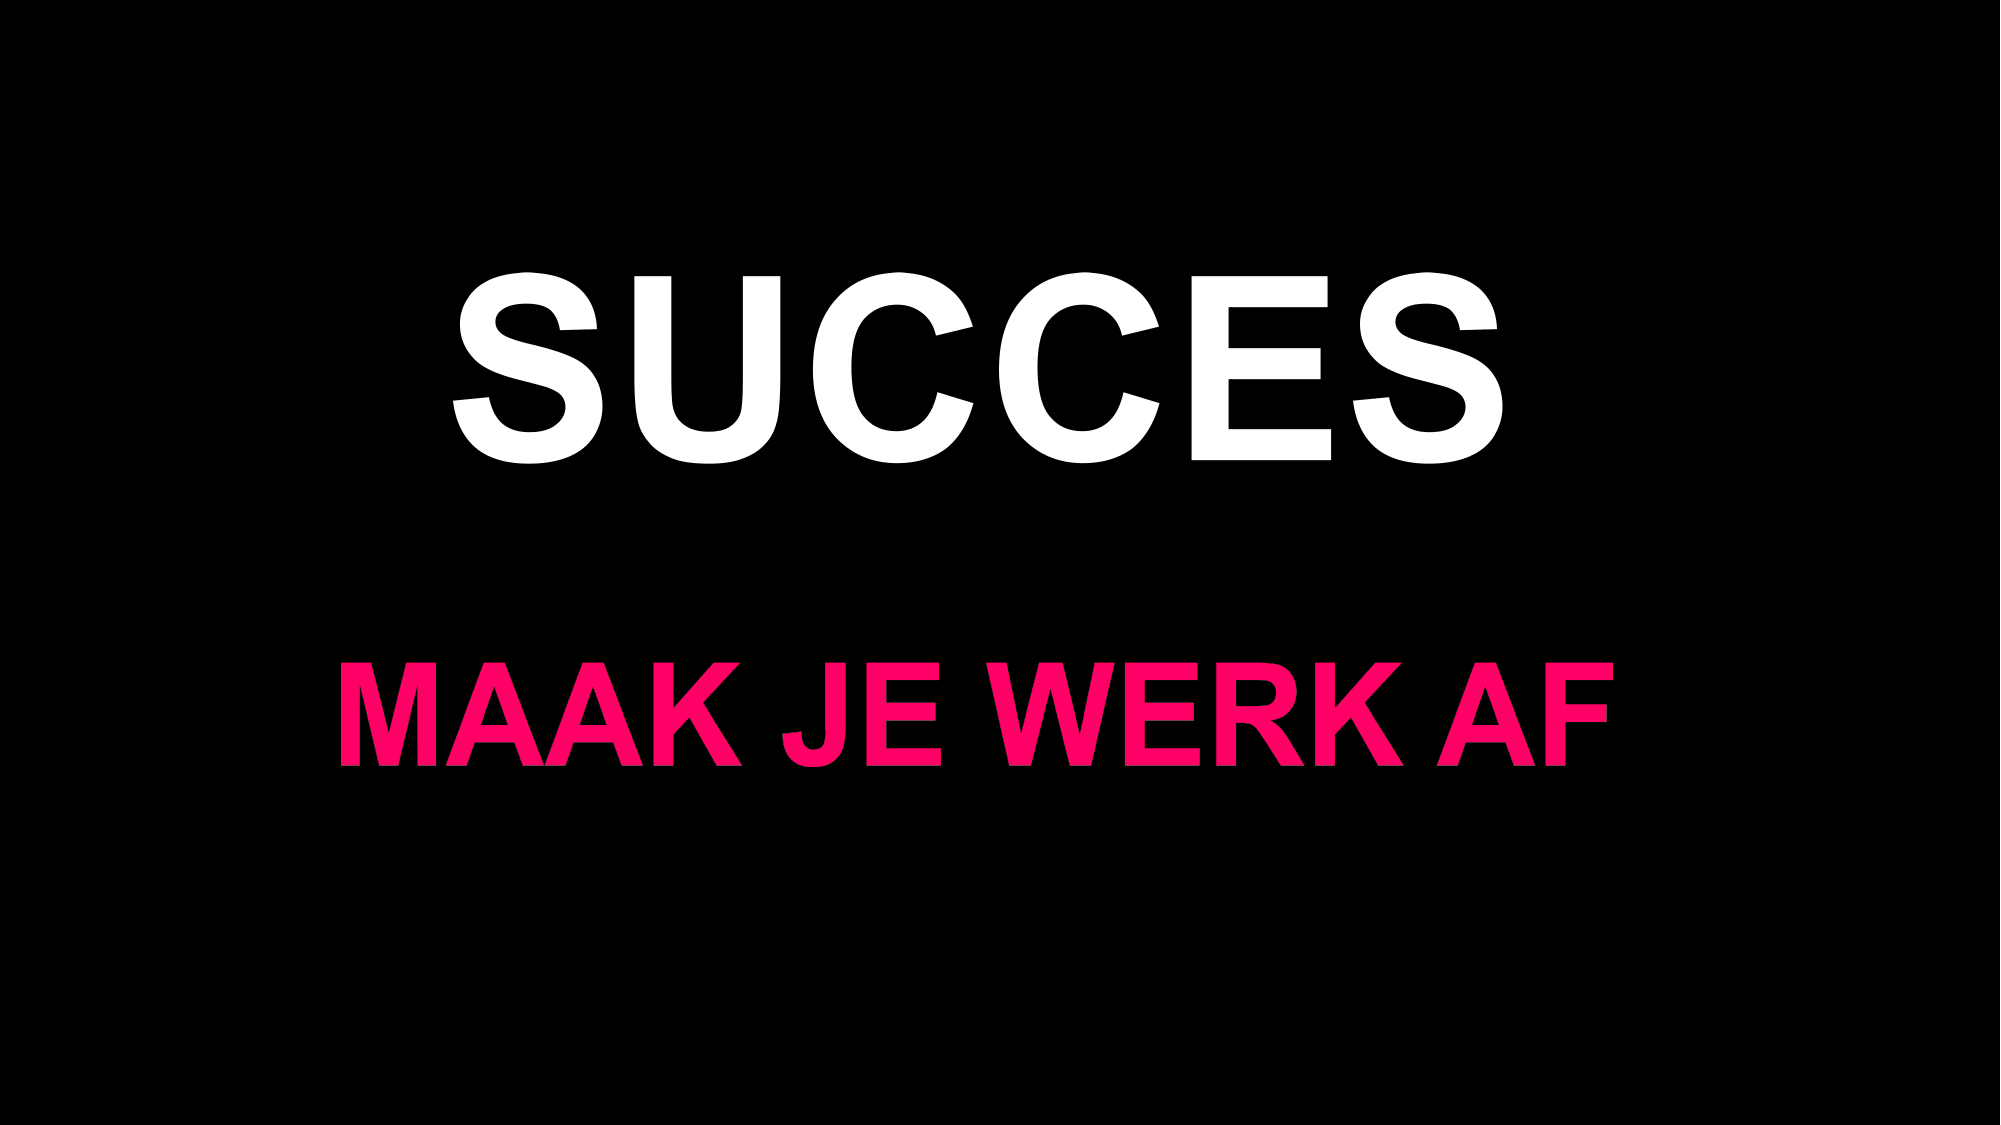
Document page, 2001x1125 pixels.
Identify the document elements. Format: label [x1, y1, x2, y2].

picture [452, 272, 1503, 464]
picture [341, 662, 1613, 767]
